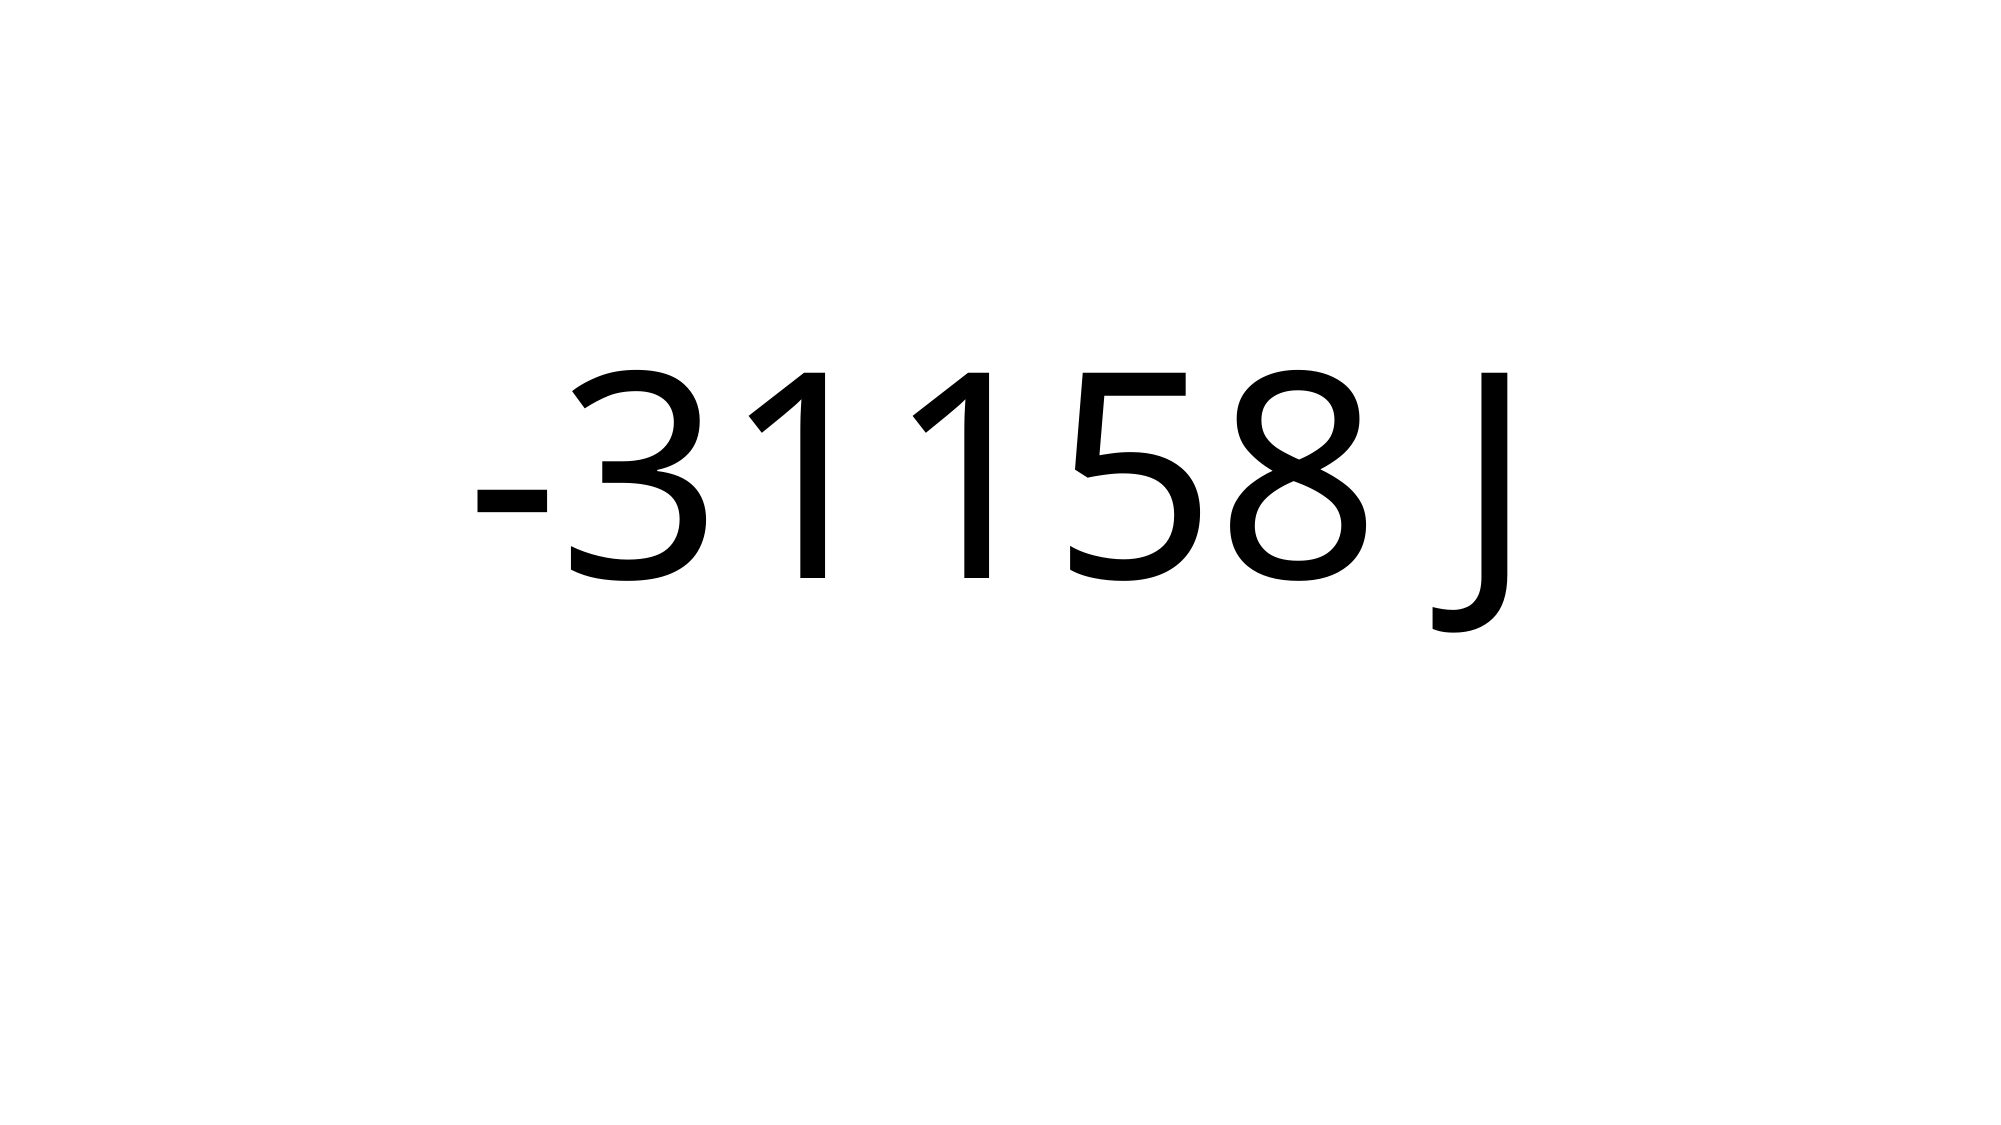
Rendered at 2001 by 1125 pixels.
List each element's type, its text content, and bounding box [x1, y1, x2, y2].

title -31158 J [42, 376, 1959, 595]
